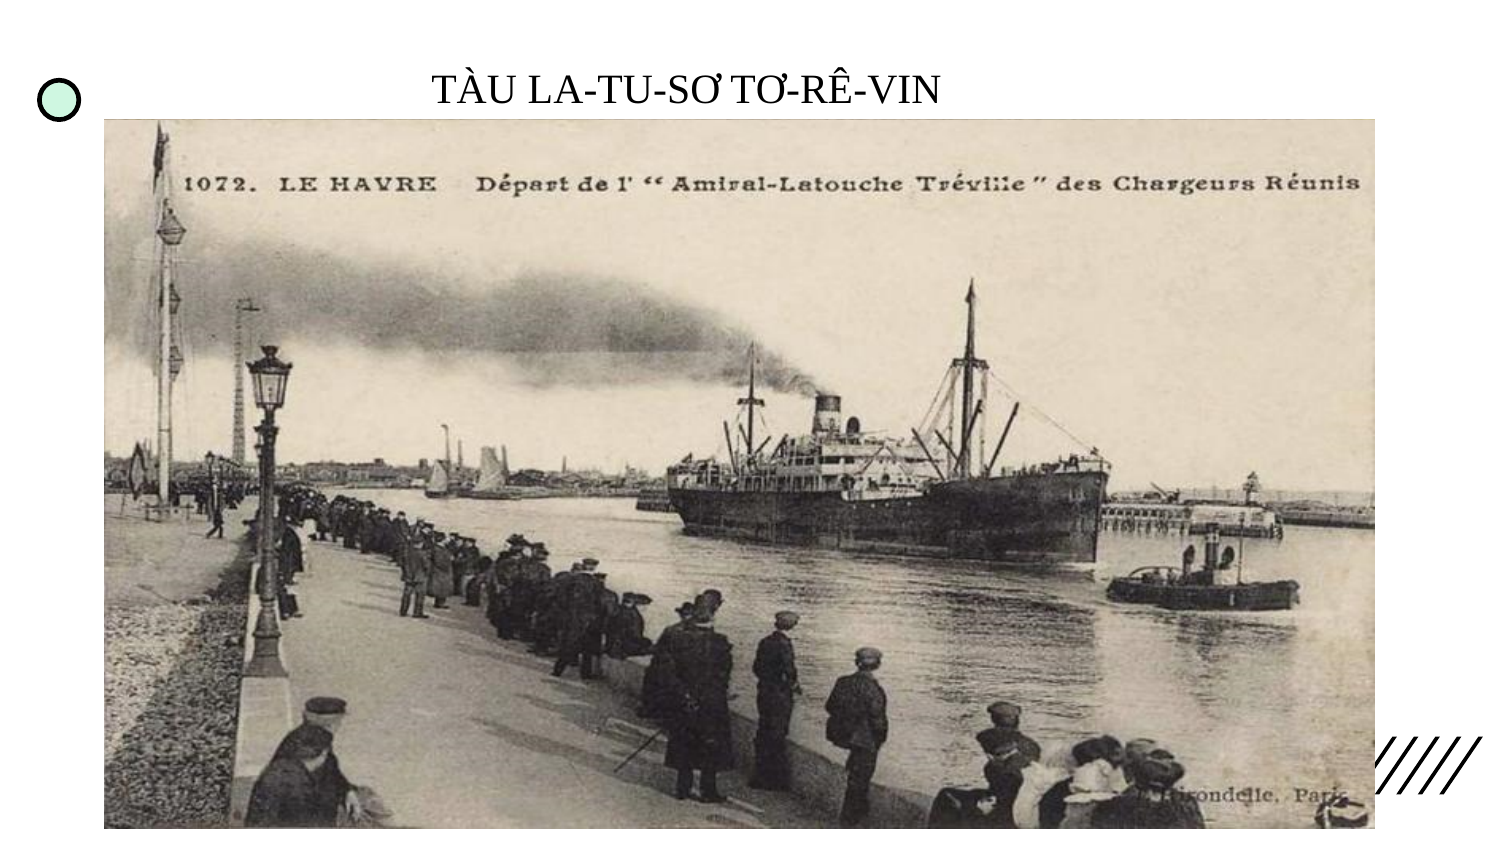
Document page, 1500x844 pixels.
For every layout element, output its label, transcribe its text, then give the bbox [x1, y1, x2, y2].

text_box TÀU LA-TU-SƠ TƠ-RÊ-VIN [416, 54, 968, 119]
picture [104, 119, 1376, 829]
